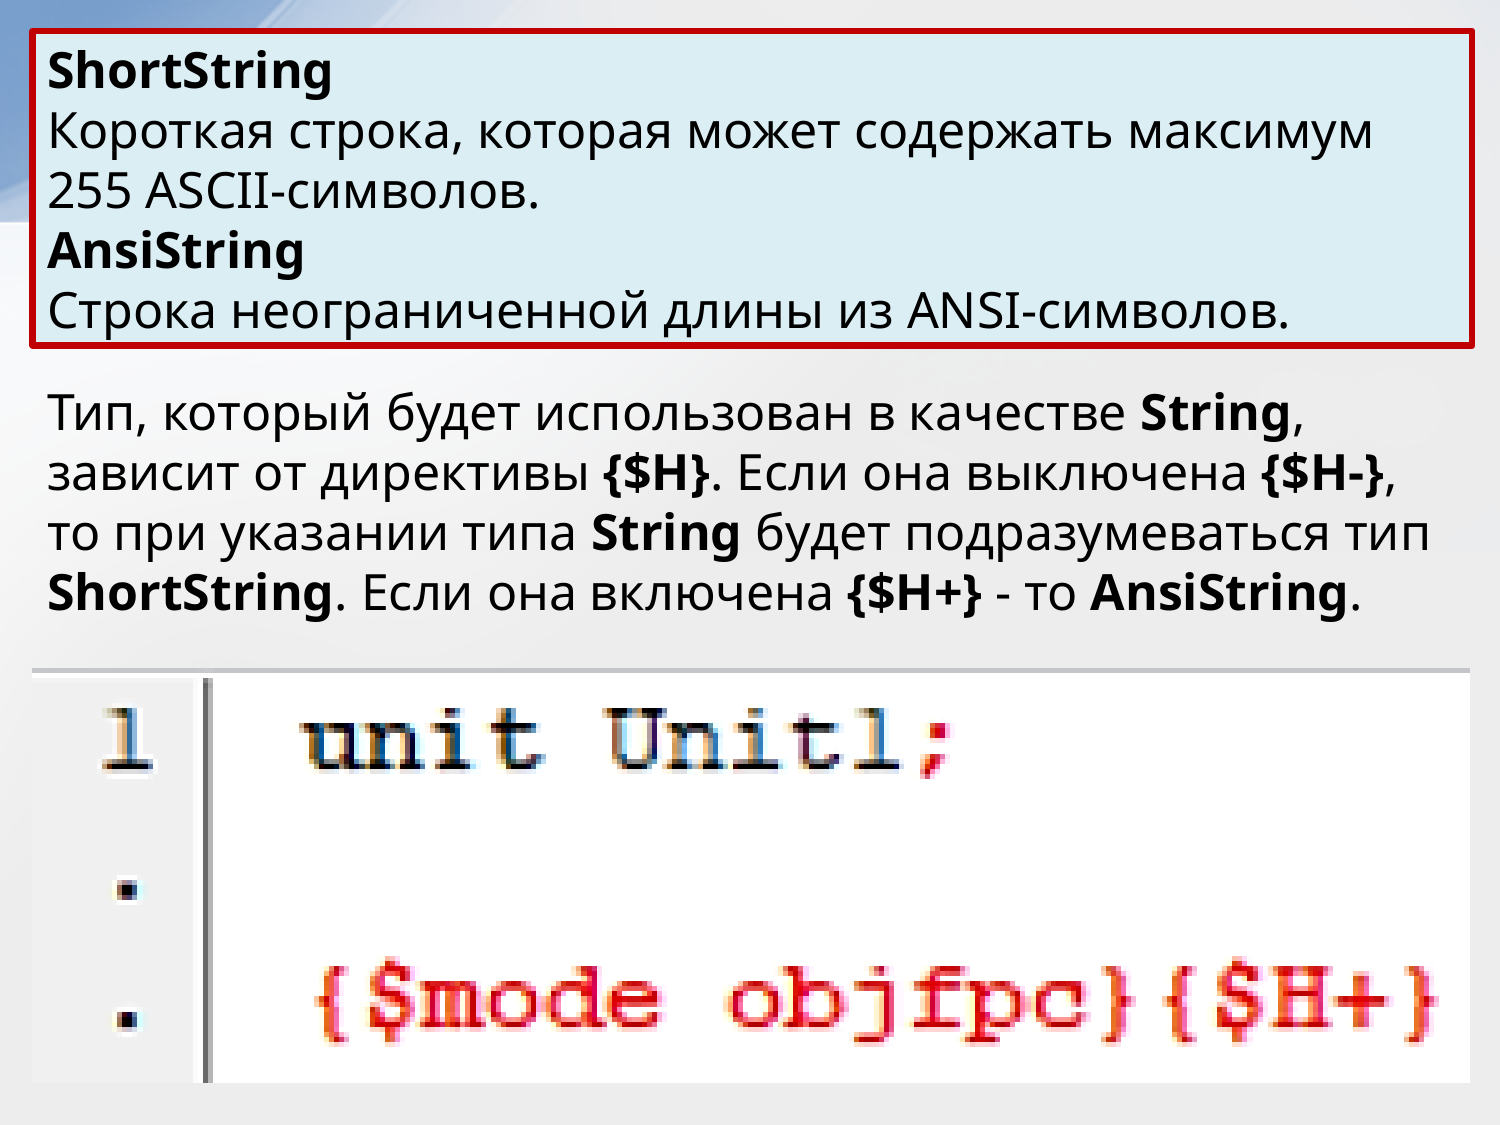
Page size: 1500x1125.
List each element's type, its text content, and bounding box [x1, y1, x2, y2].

text_box Тип, который будет использован в качестве String, зависит от директивы {$H}. Если она выключена {$H-}, то при указании типа String будет подразумеваться тип ShortString. Если она включена {$H+} - то AnsiString. [32, 373, 1473, 629]
text_box ShortString Короткая строка, которая может содержать максимум 255 ASCII-символов. AnsiString Строка неограниченной длины из ANSI-символов. [32, 30, 1473, 346]
picture [0, 0, 1500, 1125]
